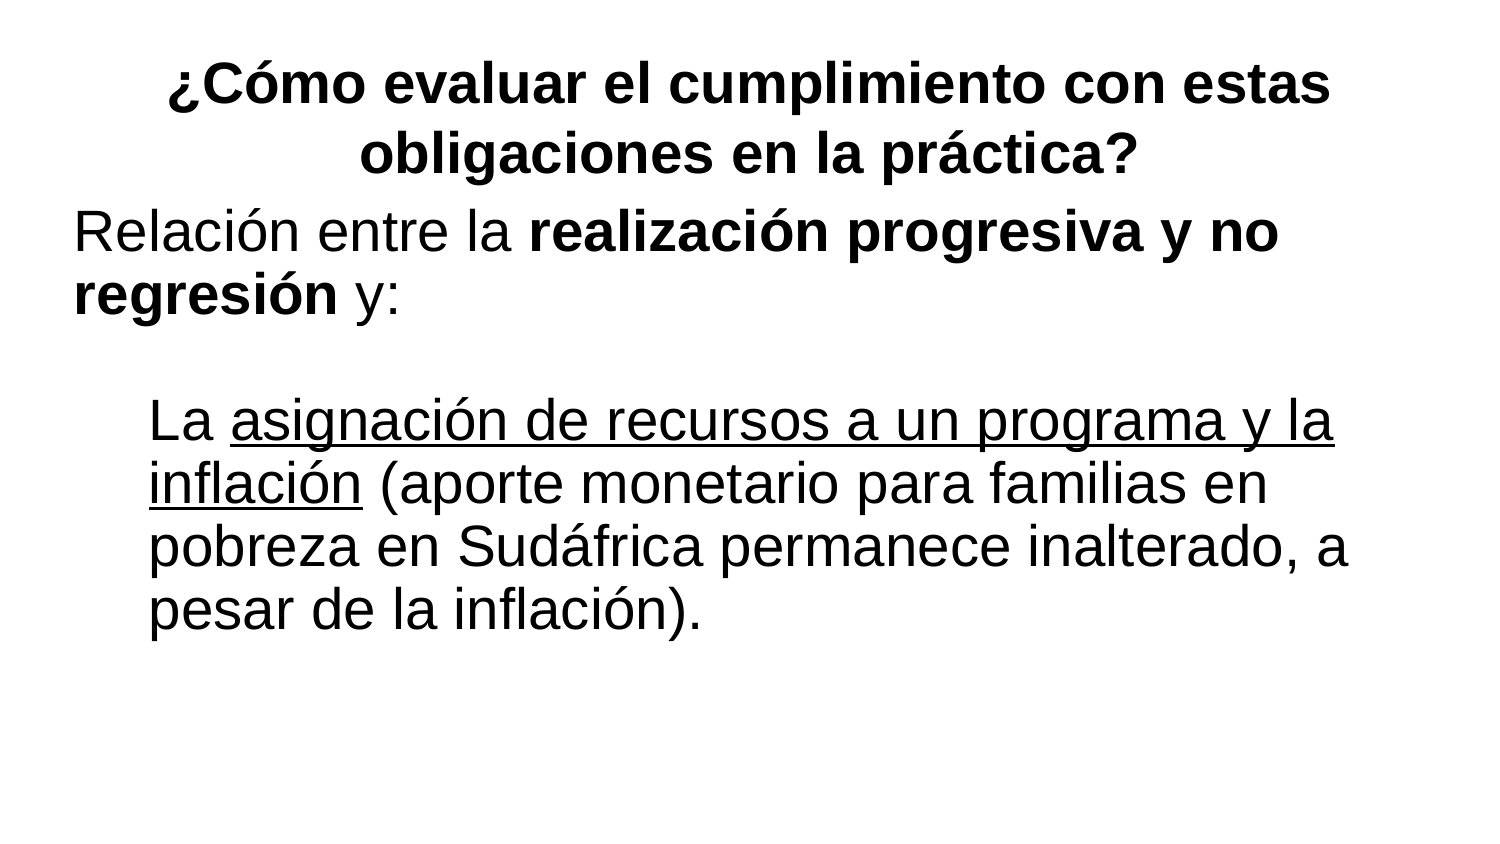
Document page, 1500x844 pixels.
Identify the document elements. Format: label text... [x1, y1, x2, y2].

text_box Relación entre la realización progresiva y no regresión y: La asignación de recursos a un programa y la inflación (aporte monetario para familias en pobreza en Sudáfrica permanece inalterado, a pesar de la inflación). [58, 70, 1442, 844]
text_box ¿Cómo evaluar el cumplimiento con estas obligaciones en la práctica? [88, 46, 1412, 185]
